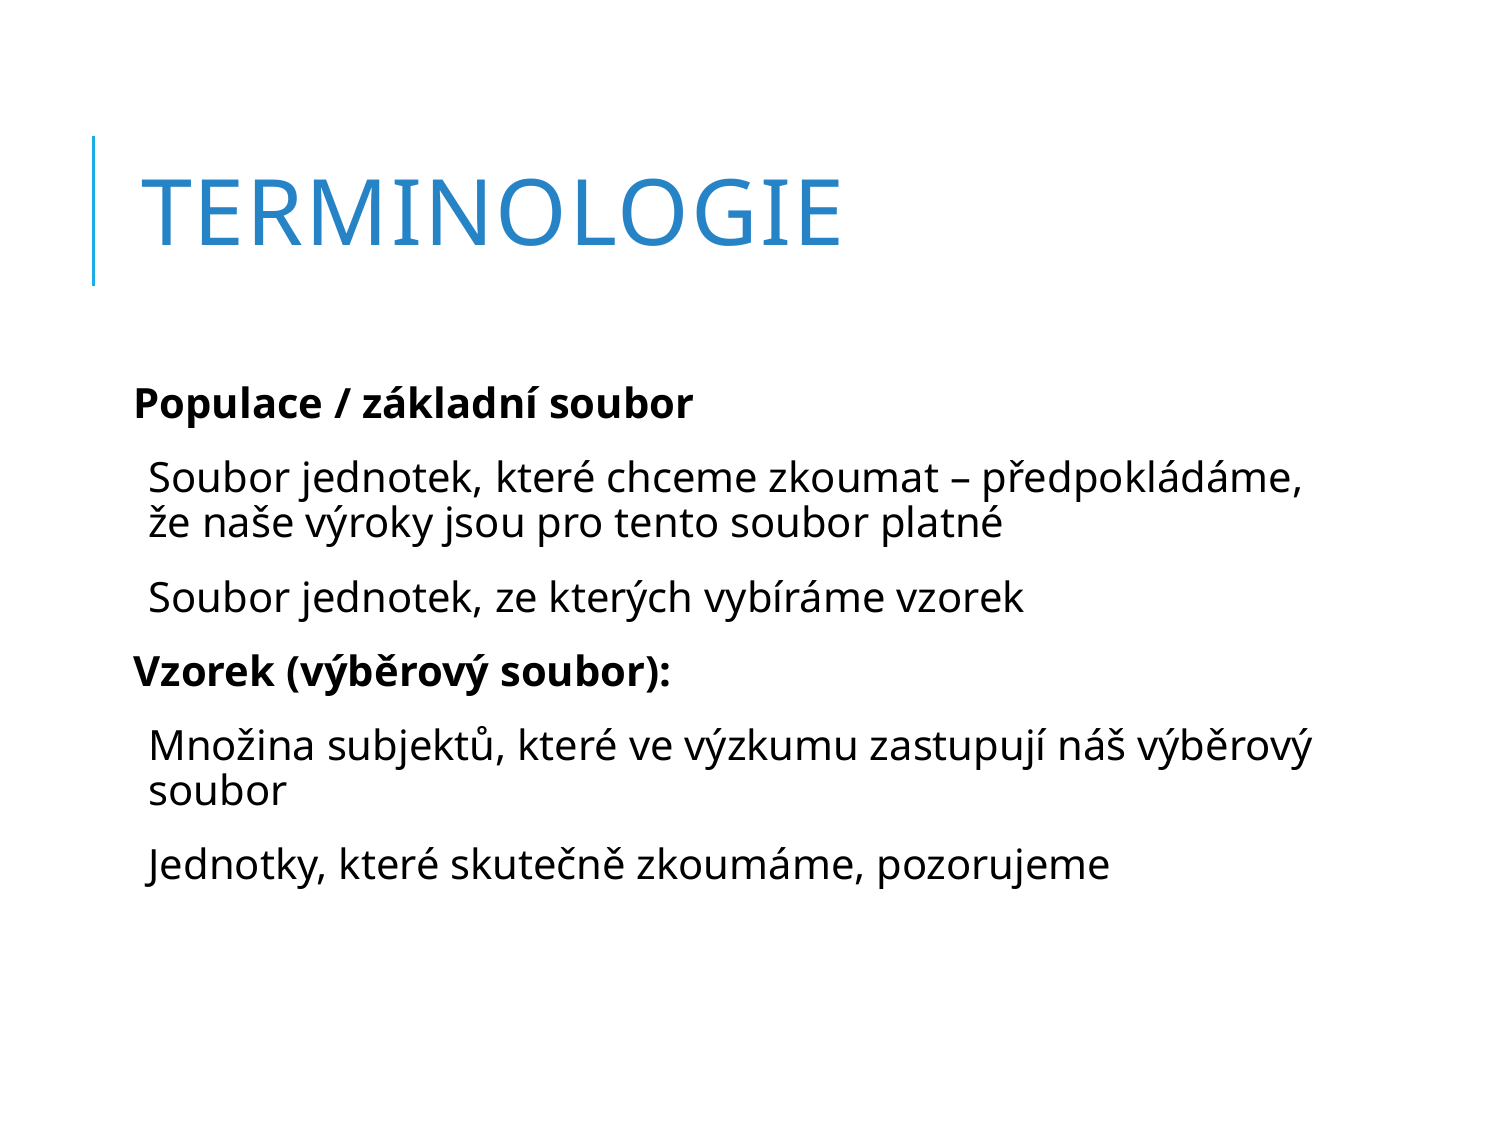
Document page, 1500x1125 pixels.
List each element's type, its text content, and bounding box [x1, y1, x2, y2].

list Populace / základní soubor Soubor jednotek, které chceme zkoumat – předpokládáme, že naše výroky jsou pro tento soubor platné Soubor jednotek, ze kterých vybíráme vzorek Vzorek (výběrový soubor): Množina subjektů, které ve výzkumu zastupují náš výběrový soubor Jednotky, které skutečně zkoumáme, pozorujeme [126, 375, 1322, 1035]
title Terminologie [126, 96, 1322, 342]
